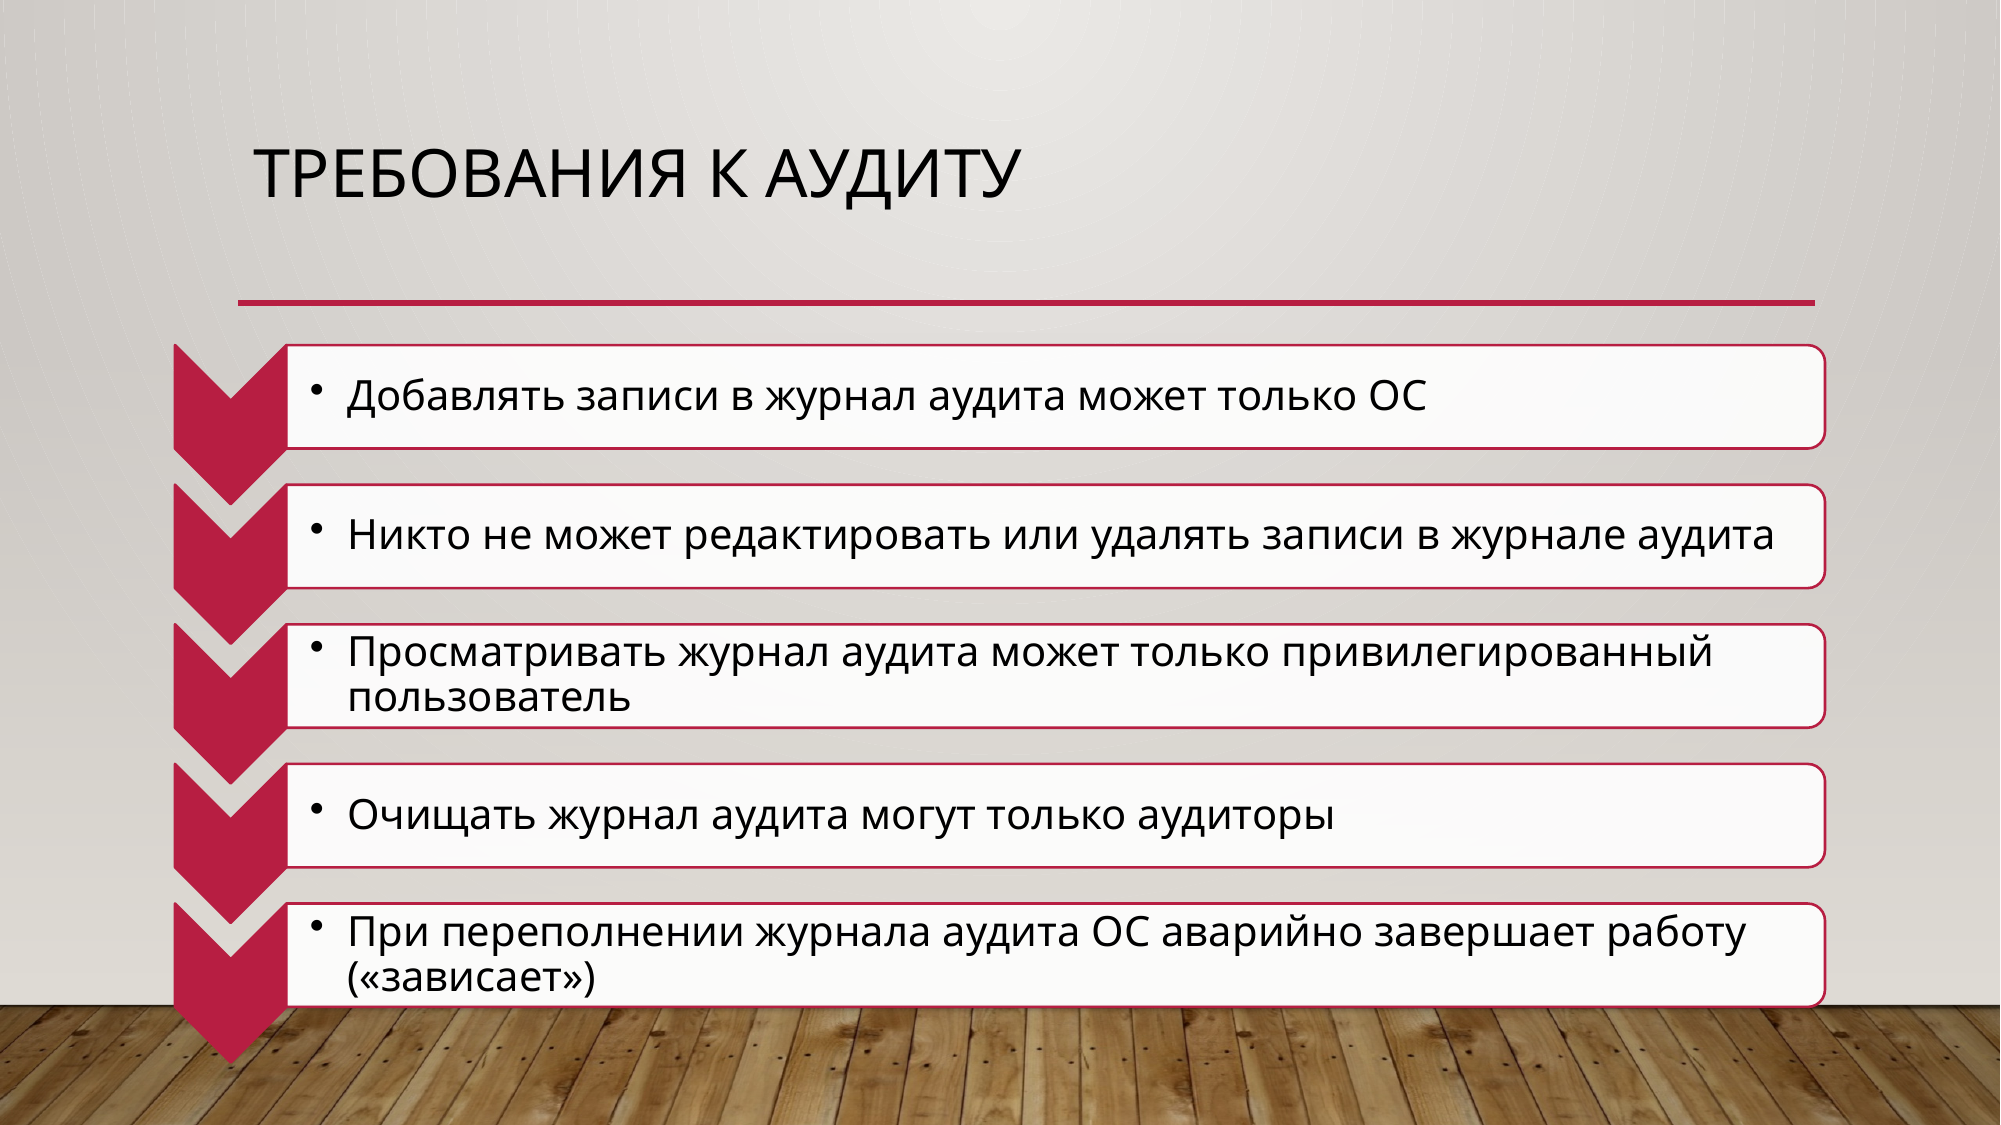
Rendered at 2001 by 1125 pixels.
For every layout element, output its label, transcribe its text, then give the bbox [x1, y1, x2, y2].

picture [0, 1005, 2000, 1125]
title Требования к аудиту [238, 131, 1814, 305]
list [174, 344, 1826, 1063]
